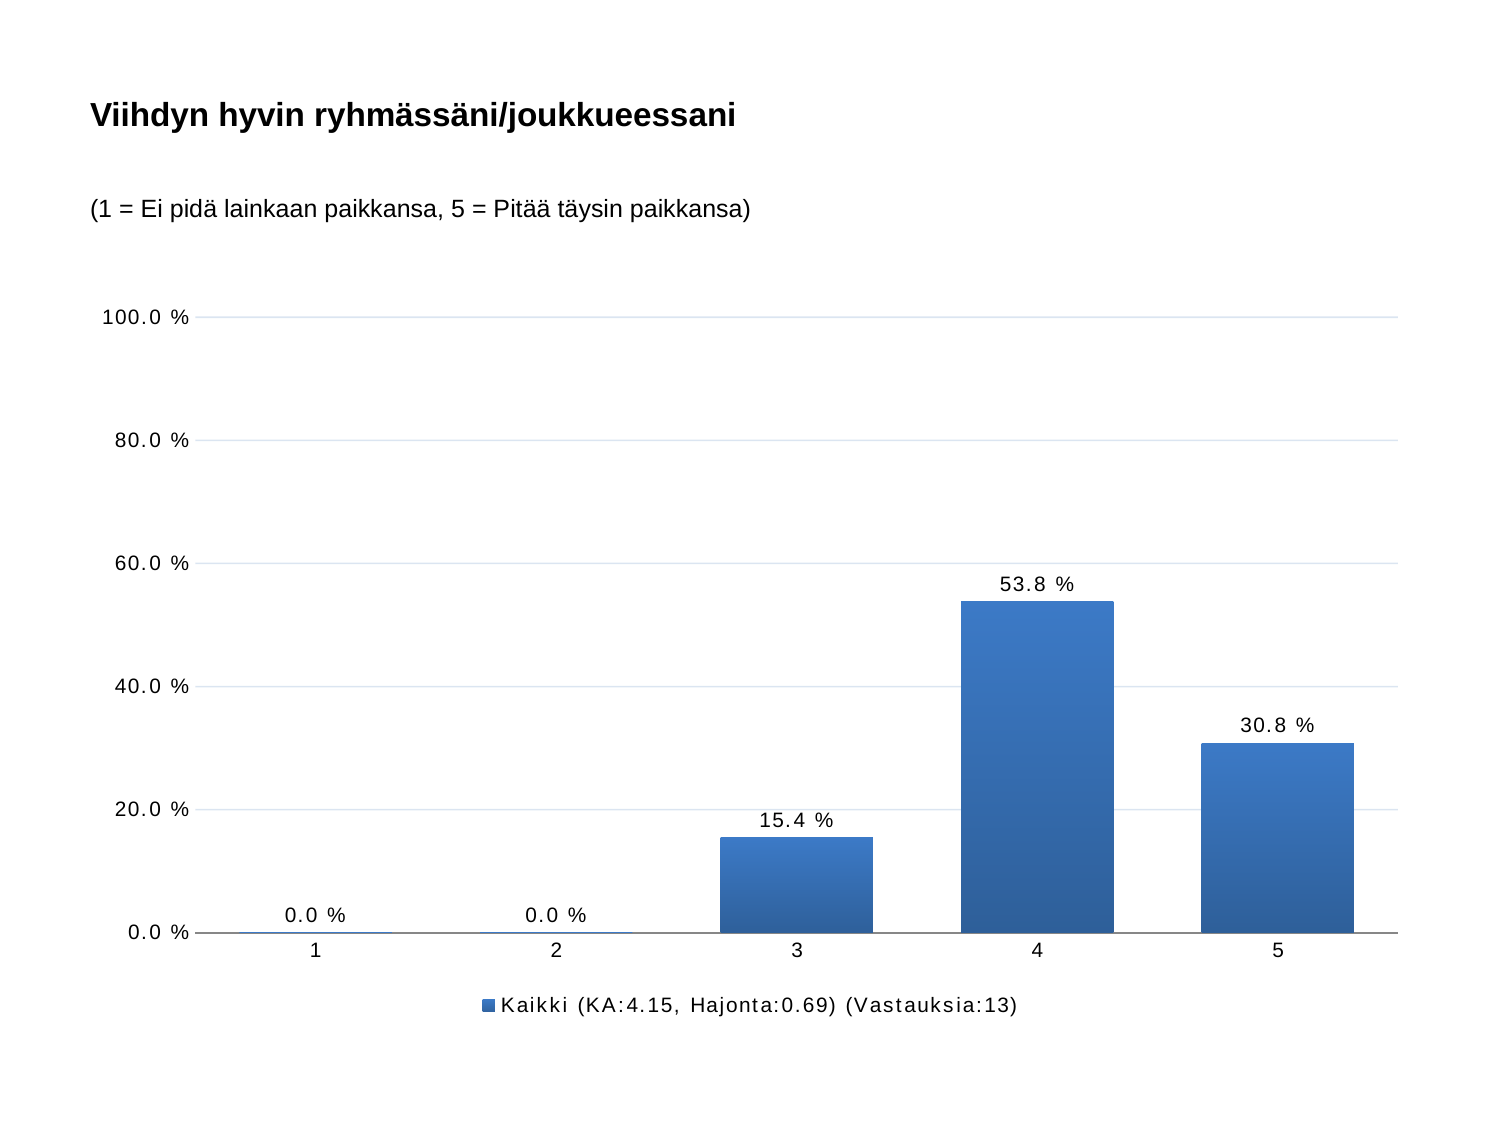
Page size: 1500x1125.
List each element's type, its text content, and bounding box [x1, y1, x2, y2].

list (1 = Ei pidä lainkaan paikkansa, 5 = Pitää täysin paikkansa) [75, 184, 1425, 274]
chart [74, 290, 1426, 1024]
title Viihdyn hyvin ryhmässäni/joukkueessani [75, 54, 1425, 173]
